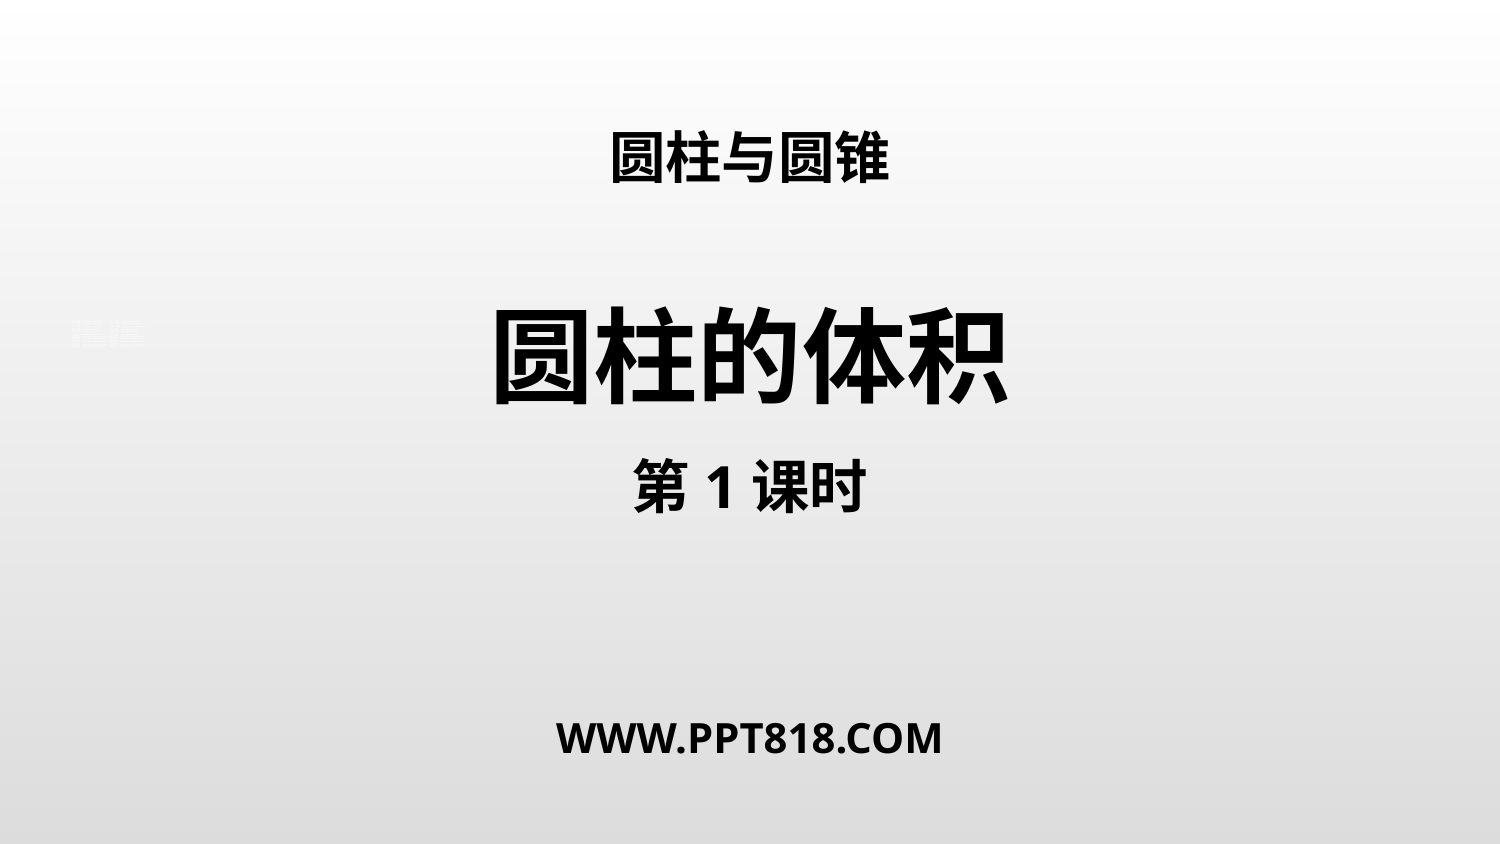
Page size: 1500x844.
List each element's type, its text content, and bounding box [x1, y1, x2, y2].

text_box WWW.PPT818.COM [0, 699, 1500, 769]
text_box 圆柱的体积 第1课时 [0, 222, 1500, 527]
text_box 圆柱与圆锥 [0, 117, 1500, 196]
